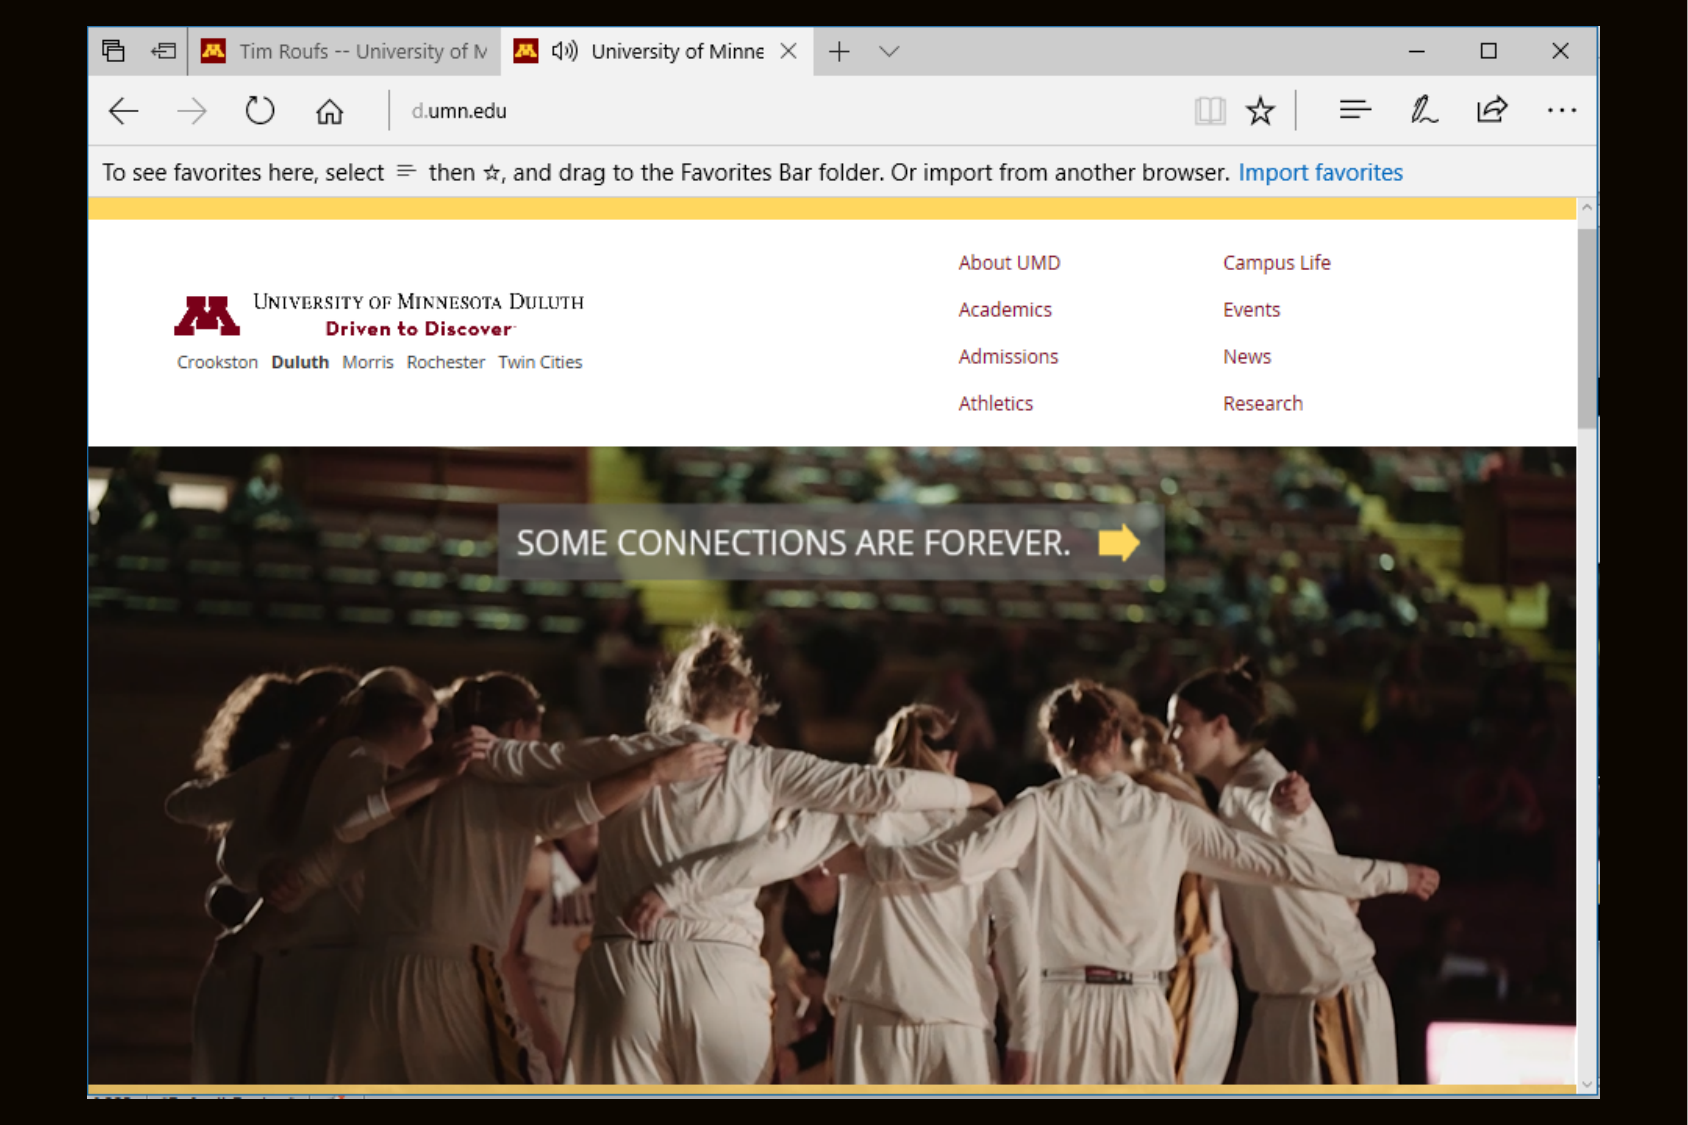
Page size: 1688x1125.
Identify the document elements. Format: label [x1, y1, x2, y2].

picture [87, 26, 1601, 1099]
